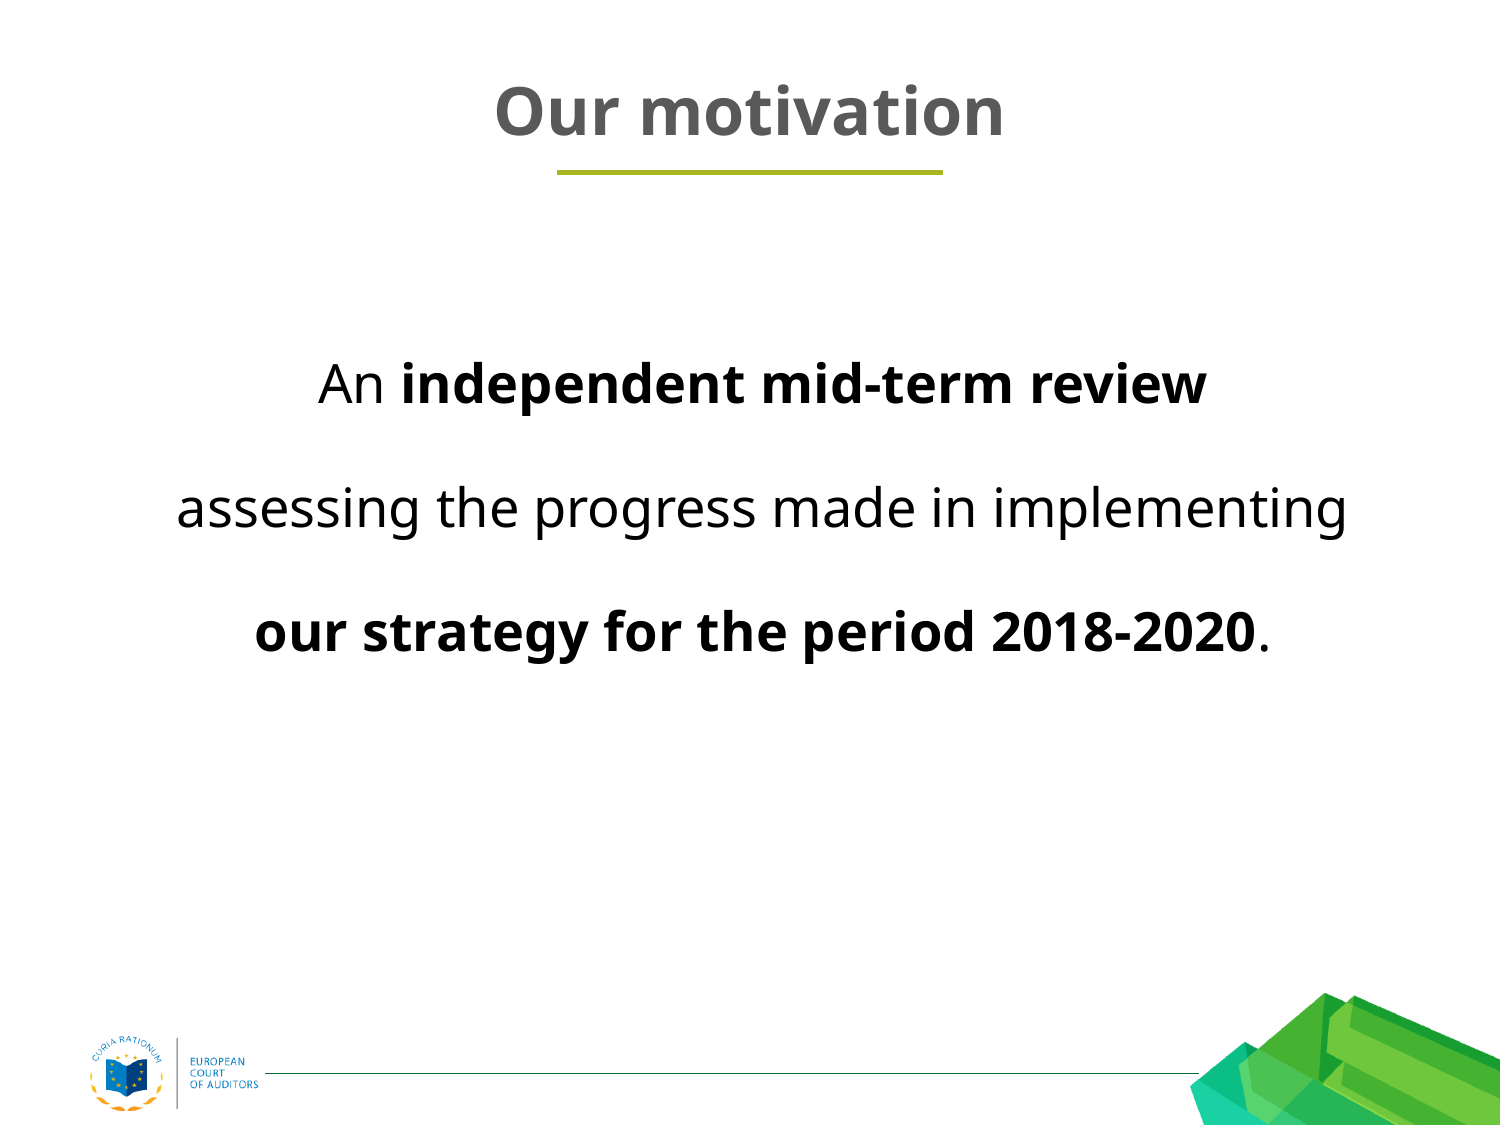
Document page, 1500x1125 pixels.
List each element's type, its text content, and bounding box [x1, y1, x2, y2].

picture [82, 1028, 265, 1118]
title Our motivation [88, 78, 1412, 149]
picture [1175, 987, 1500, 1125]
list An independent mid-term review assessing the progress made in implementing our strategy for the period 2018-2020. [144, 219, 1397, 710]
